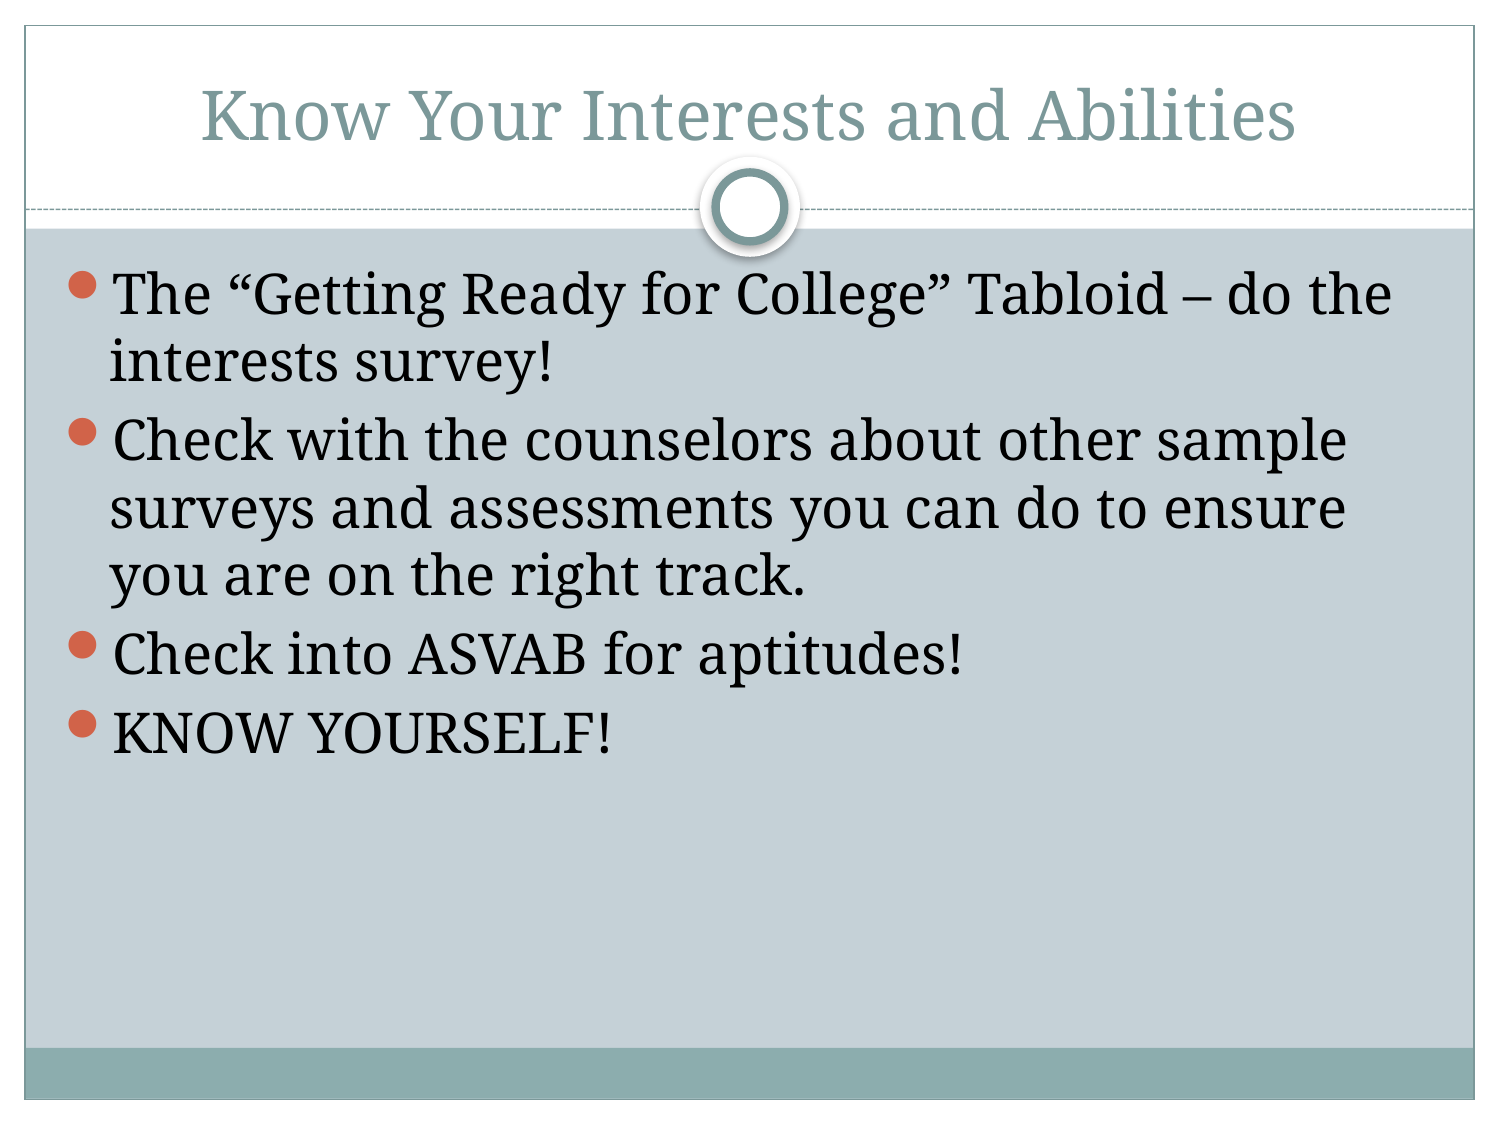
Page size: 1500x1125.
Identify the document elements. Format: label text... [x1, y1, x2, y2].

title Know Your Interests and Abilities [49, 37, 1450, 163]
list The “Getting Ready for College” Tabloid – do the interests survey! Check with the counselors about other sample surveys and assessments you can do to ensure you are on the right track. Check into ASVAB for aptitudes! KNOW YOURSELF! [49, 250, 1445, 1001]
